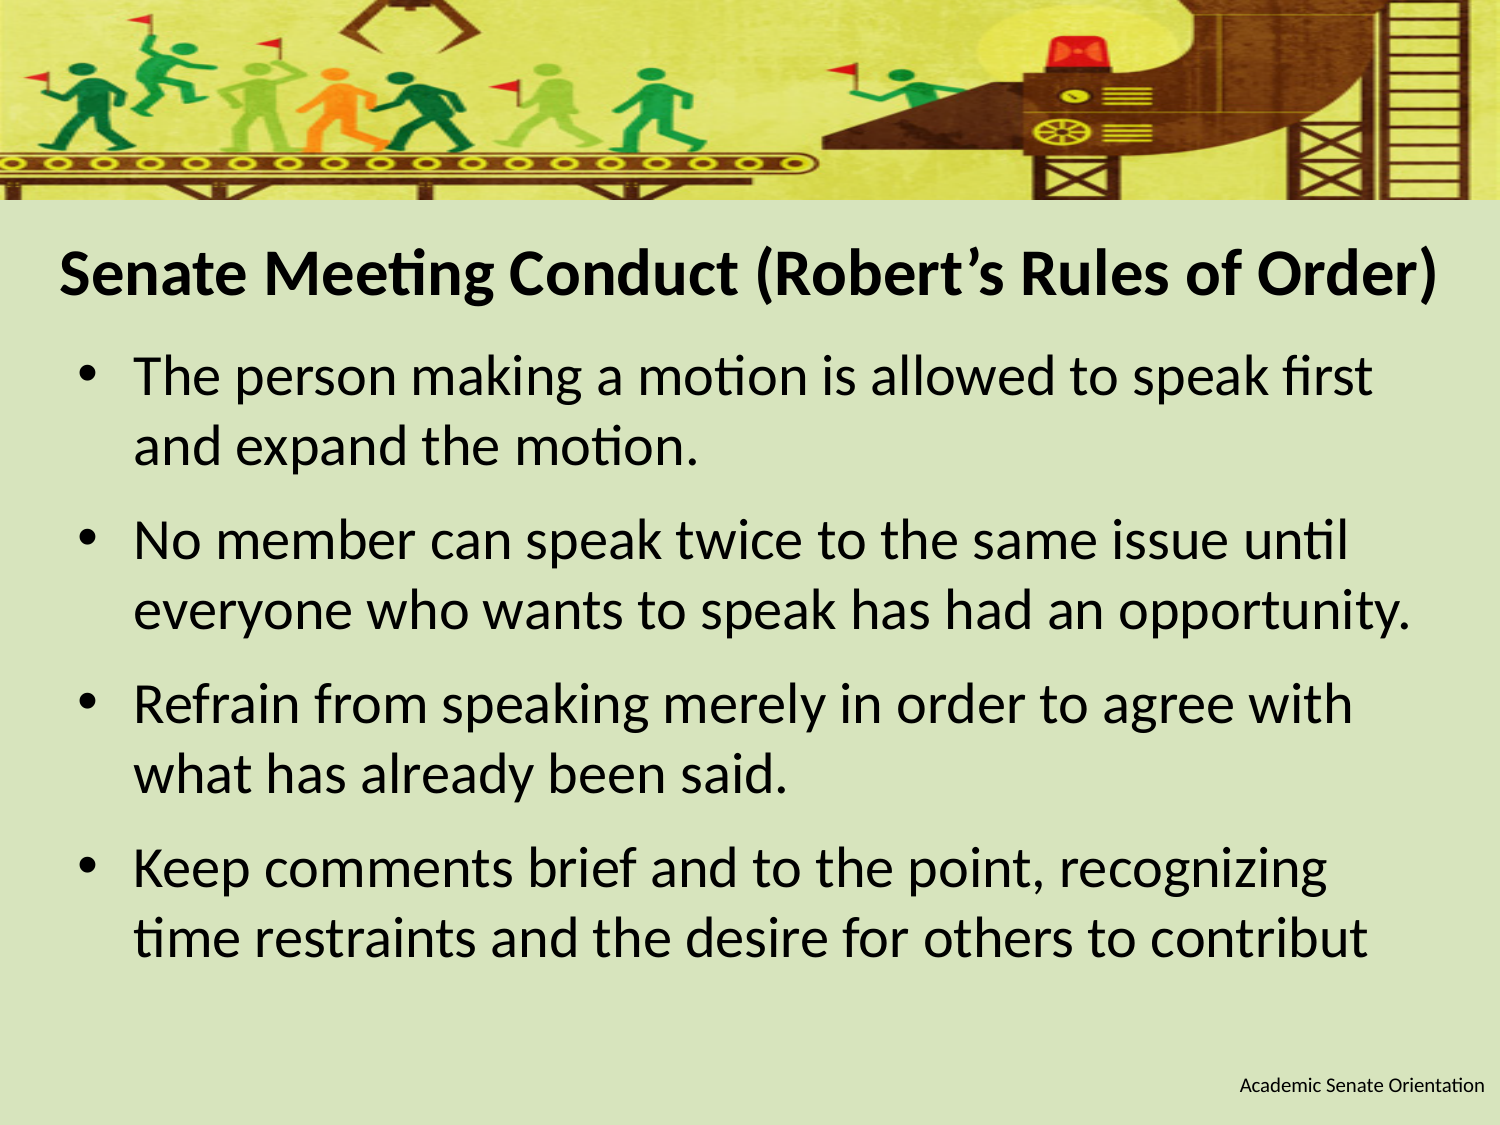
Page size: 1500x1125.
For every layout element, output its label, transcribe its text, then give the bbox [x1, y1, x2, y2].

text_box Academic Senate Orientation [1116, 1064, 1500, 1125]
title Senate Meeting Conduct (Robert’s Rules of Order) [0, 207, 1500, 338]
text_box The person making a motion is allowed to speak first and expand the motion. No member can speak twice to the same issue until everyone who wants to speak has had an opportunity. Refrain from speaking merely in order to agree with what has already been said. Keep comments brief and to the point, recognizing time restraints and the desire for others to contribut [62, 329, 1438, 931]
picture [0, 0, 1500, 201]
